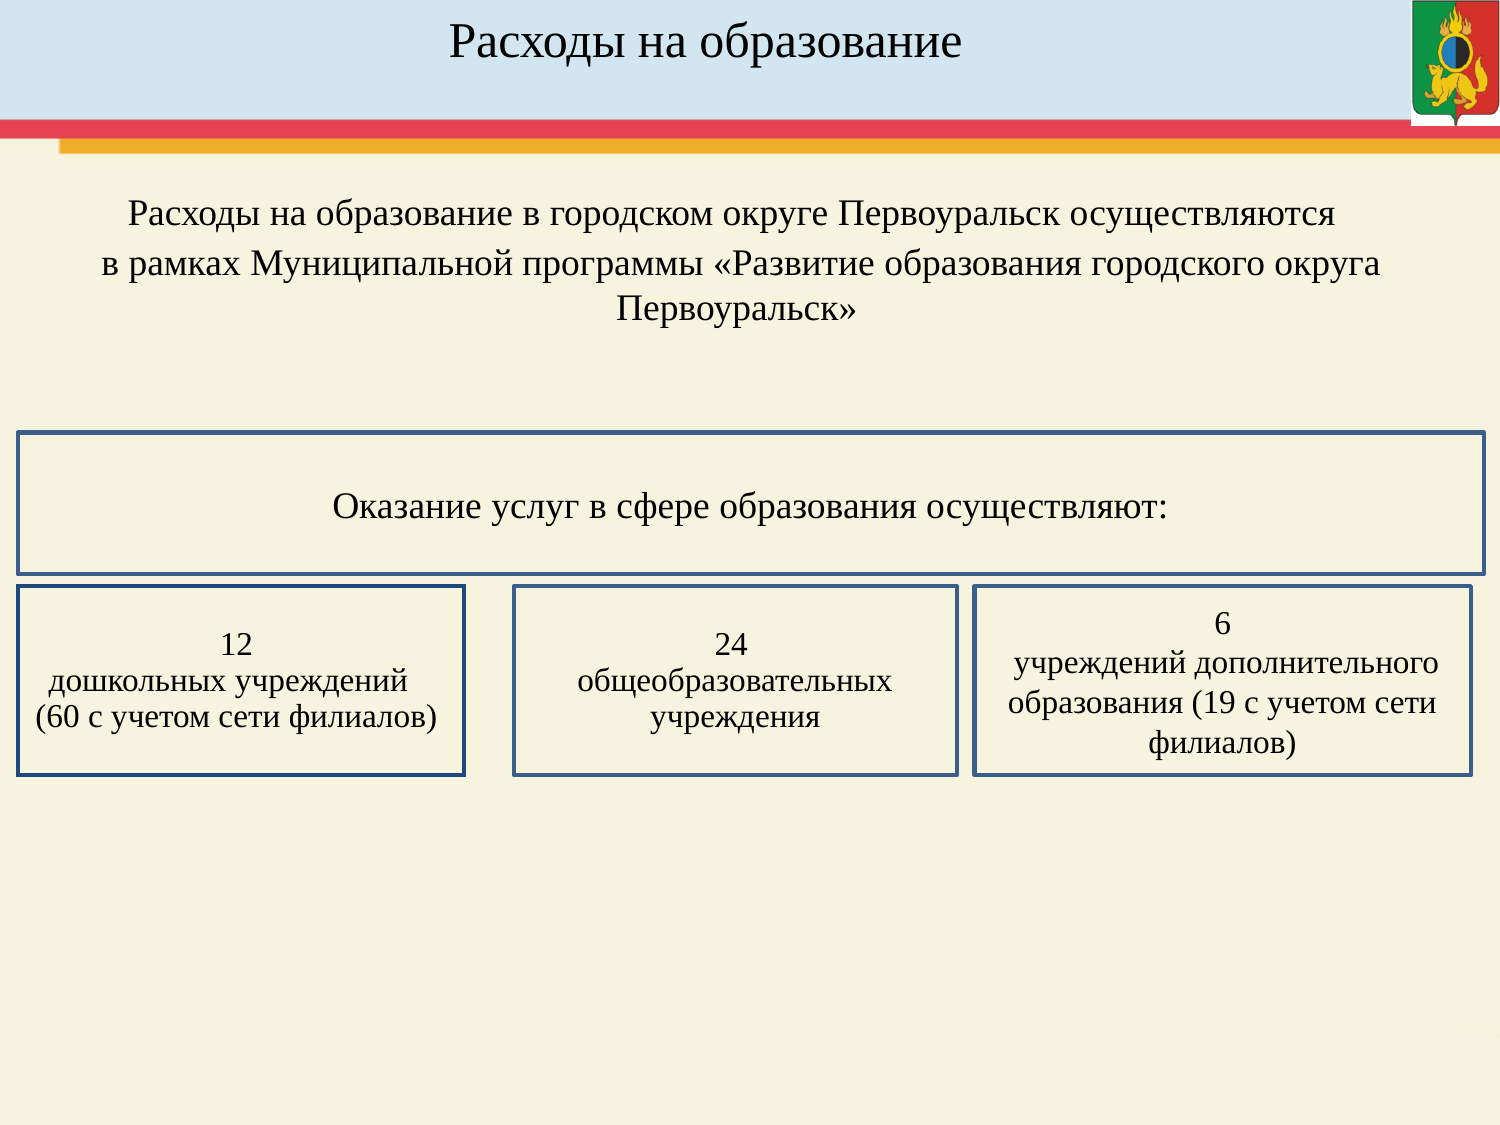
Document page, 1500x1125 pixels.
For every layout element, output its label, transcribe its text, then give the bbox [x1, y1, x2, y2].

text_box 24 общеобразовательных учреждения [512, 584, 959, 777]
text_box 12 дошкольных учреждений (60 с учетом сети филиалов) [17, 586, 464, 776]
text_box Расходы на образование в городском округе Первоуральск осуществляются в рамках Муниципальной программы «Развитие образования городского округа Первоуральск» [0, 180, 1485, 335]
text_box Расходы на образование [0, 0, 1409, 75]
text_box 6 учреждений дополнительного образования (19 с учетом сети филиалов) [972, 584, 1473, 777]
text_box Оказание услуг в сфере образования осуществляют: [16, 430, 1486, 576]
picture [0, 0, 1500, 1125]
